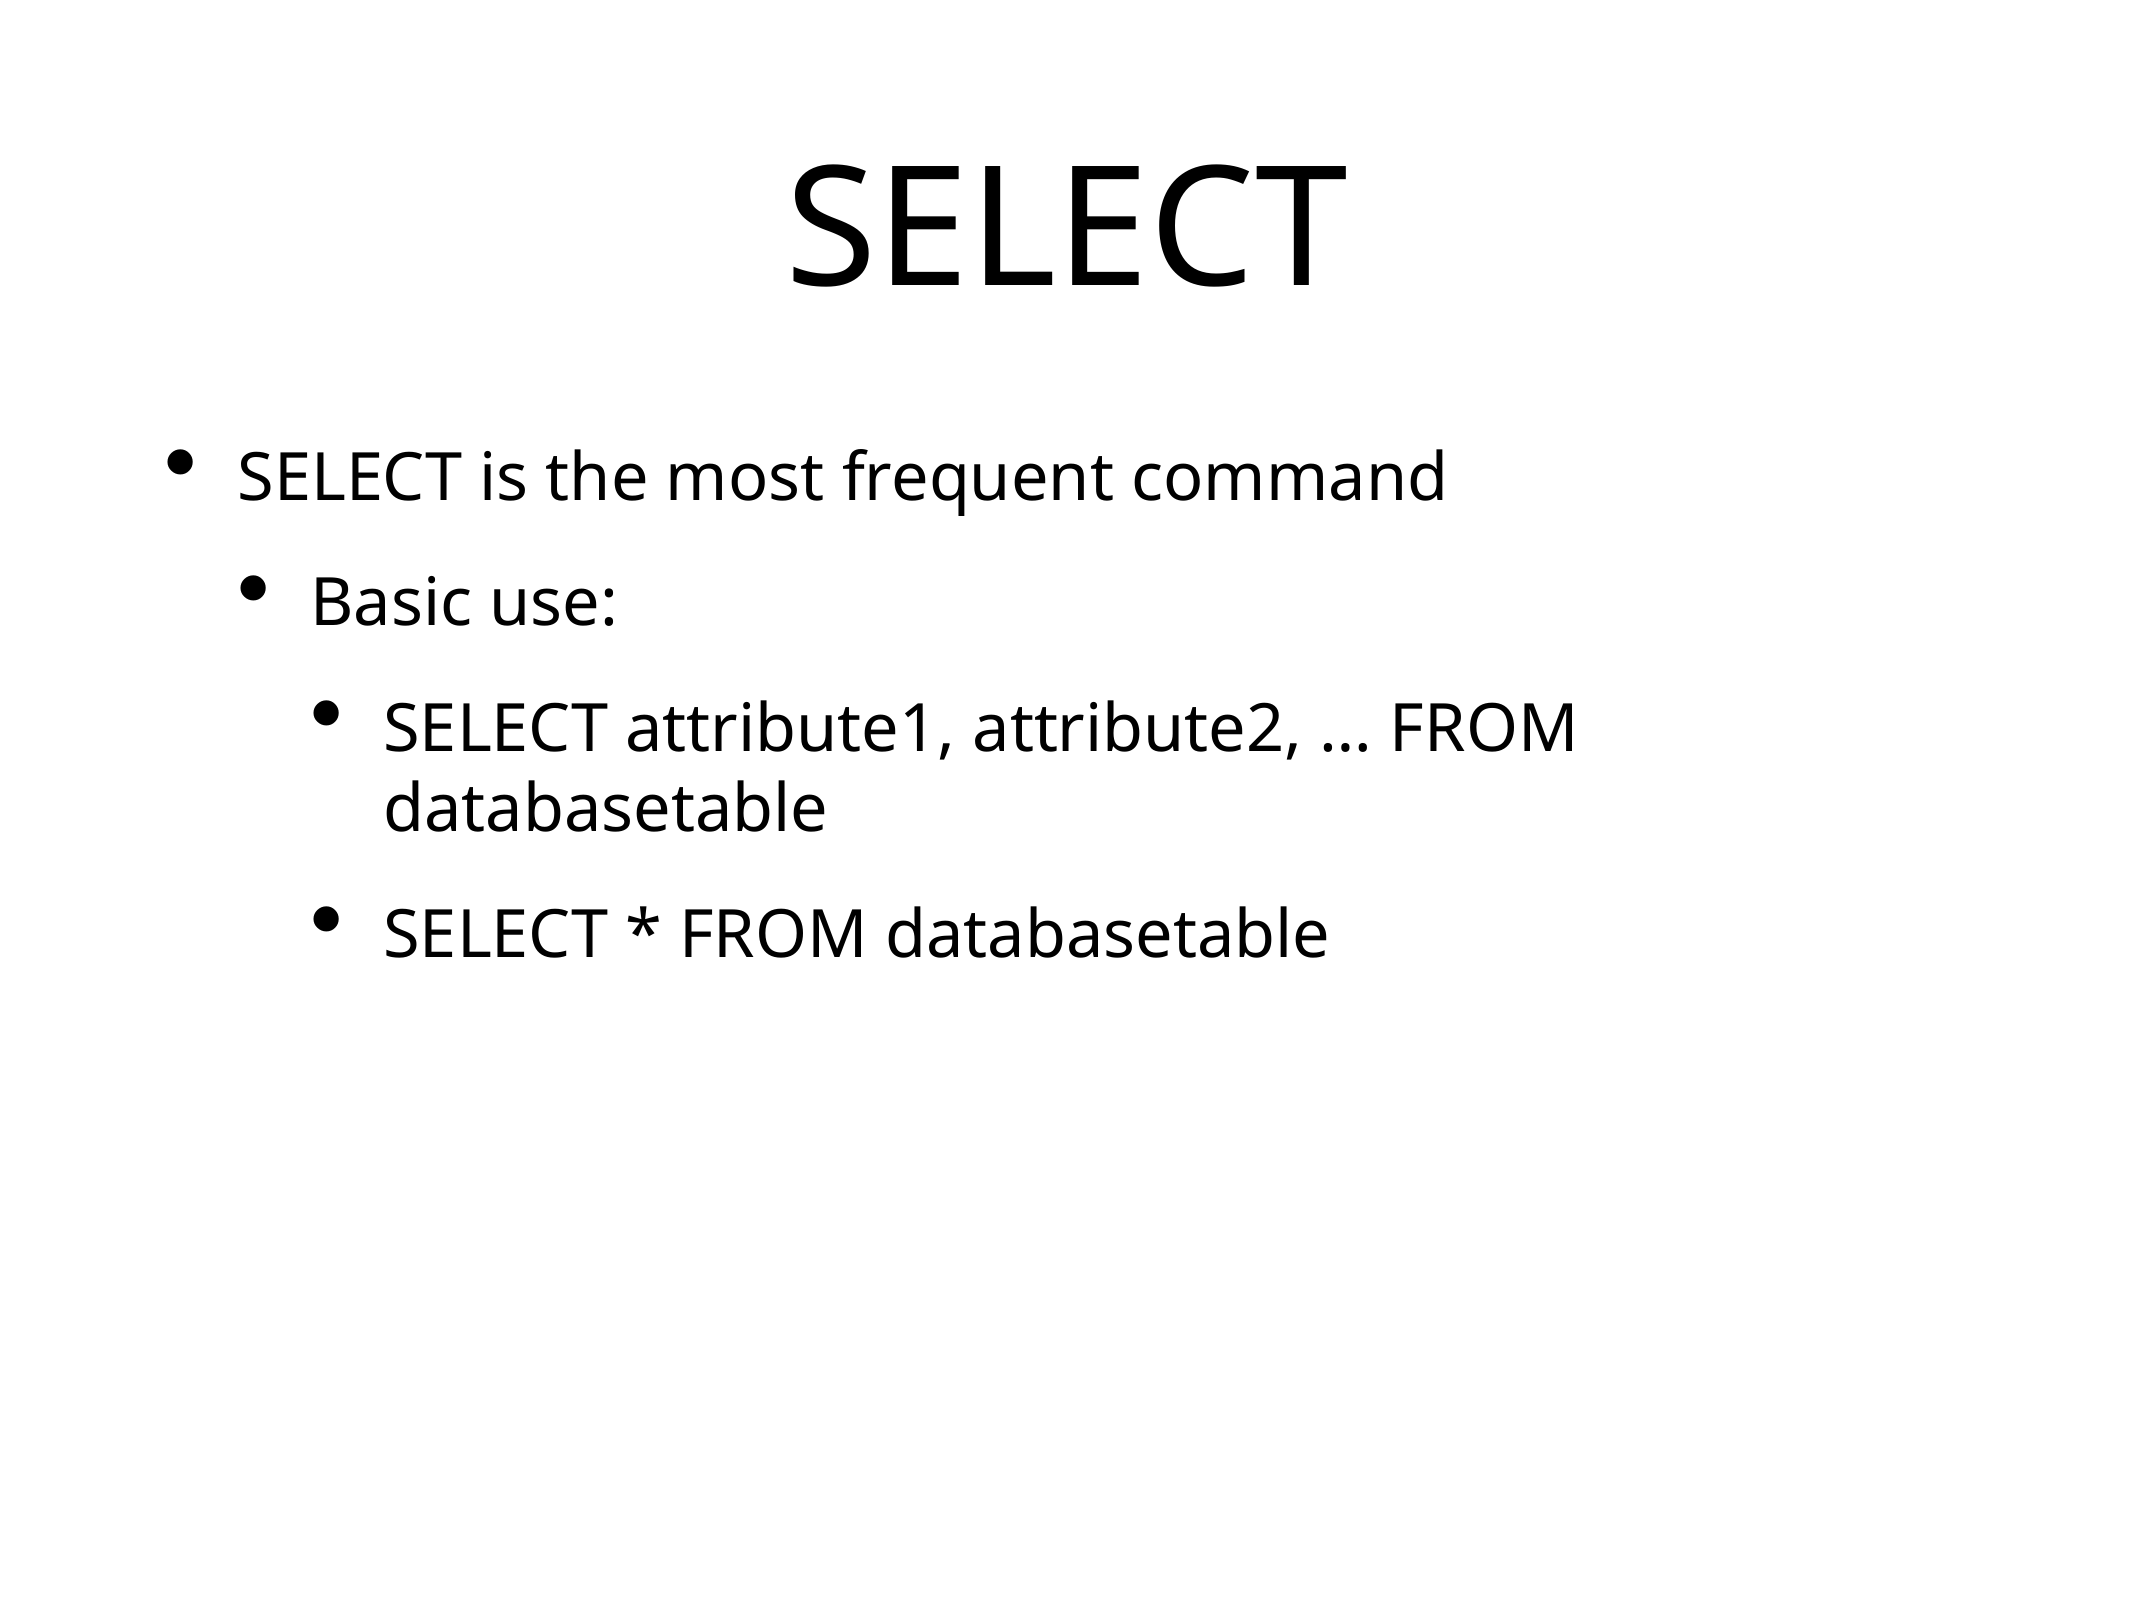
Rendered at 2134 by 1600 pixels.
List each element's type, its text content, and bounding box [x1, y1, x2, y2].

title SELECT [155, 41, 1978, 397]
list SELECT is the most frequent command Basic use: SELECT attribute1, attribute2, … FROM databasetable SELECT * FROM databasetable [155, 424, 1978, 1457]
